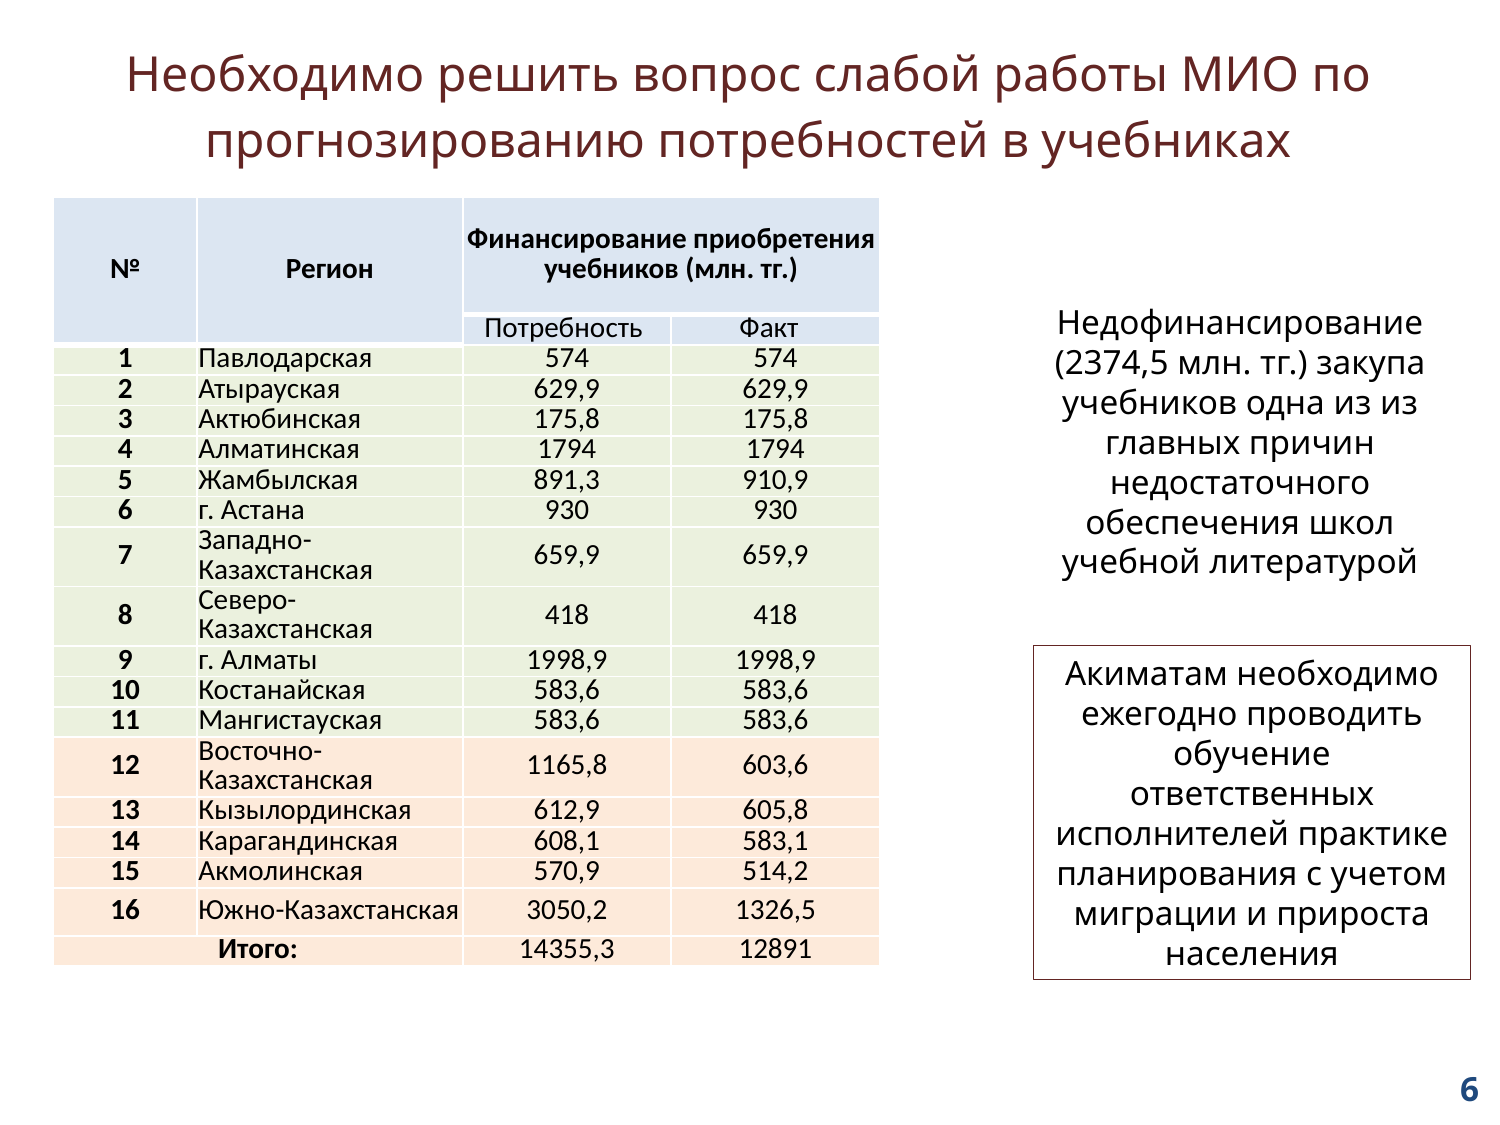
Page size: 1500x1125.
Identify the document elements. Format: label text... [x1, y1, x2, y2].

table_cell 605,8 [672, 798, 879, 826]
table_cell Южно-Казахстанская [198, 889, 462, 935]
table_cell Кызылординская [198, 798, 462, 826]
slide_number 6 [1144, 1057, 1495, 1118]
table_cell 5 [54, 467, 196, 496]
table_cell 6 [54, 497, 196, 526]
table_cell 603,6 [672, 738, 879, 796]
table_cell 659,9 [672, 528, 879, 586]
table_cell 574 [464, 346, 670, 374]
table_cell 4 [54, 437, 196, 465]
table_cell 8 [54, 587, 196, 645]
table_cell г. Алматы [198, 647, 462, 676]
table_cell 12 [54, 738, 196, 796]
table_cell Итого: [54, 937, 462, 965]
table_cell 1794 [464, 437, 670, 465]
table_cell Алматинская [198, 437, 462, 465]
table_cell Карагандинская [198, 828, 462, 857]
table_cell 13 [54, 798, 196, 826]
table_cell 14355,3 [464, 937, 670, 965]
table_cell 2 [54, 376, 196, 405]
table_cell 583,6 [464, 708, 670, 736]
table_cell 930 [672, 497, 879, 526]
table_cell Восточно-Казахстанская [198, 738, 462, 796]
table_cell 1794 [672, 437, 879, 465]
table_cell 1998,9 [464, 647, 670, 676]
table_cell 891,3 [464, 467, 670, 496]
table_cell 11 [54, 708, 196, 736]
table_cell Атырауская [198, 376, 462, 405]
table_cell 14 [54, 828, 196, 857]
text_box Акиматам необходимо ежегодно проводить обучение ответственных исполнителей практике планирования с учетом миграции и прироста населения [1033, 645, 1471, 980]
table_cell 1326,5 [672, 889, 879, 935]
table_cell 629,9 [672, 376, 879, 405]
table_cell 175,8 [672, 406, 879, 435]
table_cell Факт [672, 317, 879, 344]
table_cell 12891 [672, 937, 879, 965]
table_cell 418 [672, 587, 879, 645]
table_cell 418 [464, 587, 670, 645]
table_cell 9 [54, 647, 196, 676]
table_cell Актюбинская [198, 406, 462, 435]
table_cell Потребность [464, 317, 670, 344]
table_cell 7 [54, 528, 196, 586]
table_cell Костанайская [198, 677, 462, 706]
title Необходимо решить вопрос слабой работы МИО по прогнозированию потребностей в учебниках [86, 30, 1412, 249]
table_cell 629,9 [464, 376, 670, 405]
table_cell 175,8 [464, 406, 670, 435]
table_cell 659,9 [464, 528, 670, 586]
table_header Финансирование приобретения учебников (млн. тг.) [464, 198, 879, 312]
table_cell 1998,9 [672, 647, 879, 676]
table_cell 15 [54, 858, 196, 887]
table_cell Павлодарская [198, 348, 462, 374]
table_cell Акмолинская [198, 858, 462, 887]
table_cell 930 [464, 497, 670, 526]
table_cell 608,1 [464, 828, 670, 857]
table_header № [54, 198, 196, 342]
table_cell 514,2 [672, 858, 879, 887]
table_cell 583,1 [672, 828, 879, 857]
table_cell 3050,2 [464, 889, 670, 935]
table_cell Мангистауская [198, 708, 462, 736]
text_box Недофинансирование (2374,5 млн. тг.) закупа учебников одна из из главных причин недостаточного обеспечения школ учебной литературой [1021, 293, 1459, 588]
table_cell 1 [54, 348, 196, 374]
table_cell Жамбылская [198, 467, 462, 496]
table_cell Западно-Казахстанская [198, 528, 462, 586]
table_cell 583,6 [672, 677, 879, 706]
table_cell г. Астана [198, 497, 462, 526]
table_cell 570,9 [464, 858, 670, 887]
table_cell 1165,8 [464, 738, 670, 796]
table_cell 16 [54, 889, 196, 935]
table_cell 574 [672, 346, 879, 374]
table_header Регион [198, 198, 462, 342]
table_cell 583,6 [672, 708, 879, 736]
table_cell 3 [54, 406, 196, 435]
table_cell 612,9 [464, 798, 670, 826]
table_cell Северо-Казахстанская [198, 587, 462, 645]
table_cell 10 [54, 677, 196, 706]
table_cell 910,9 [672, 467, 879, 496]
table_cell 583,6 [464, 677, 670, 706]
